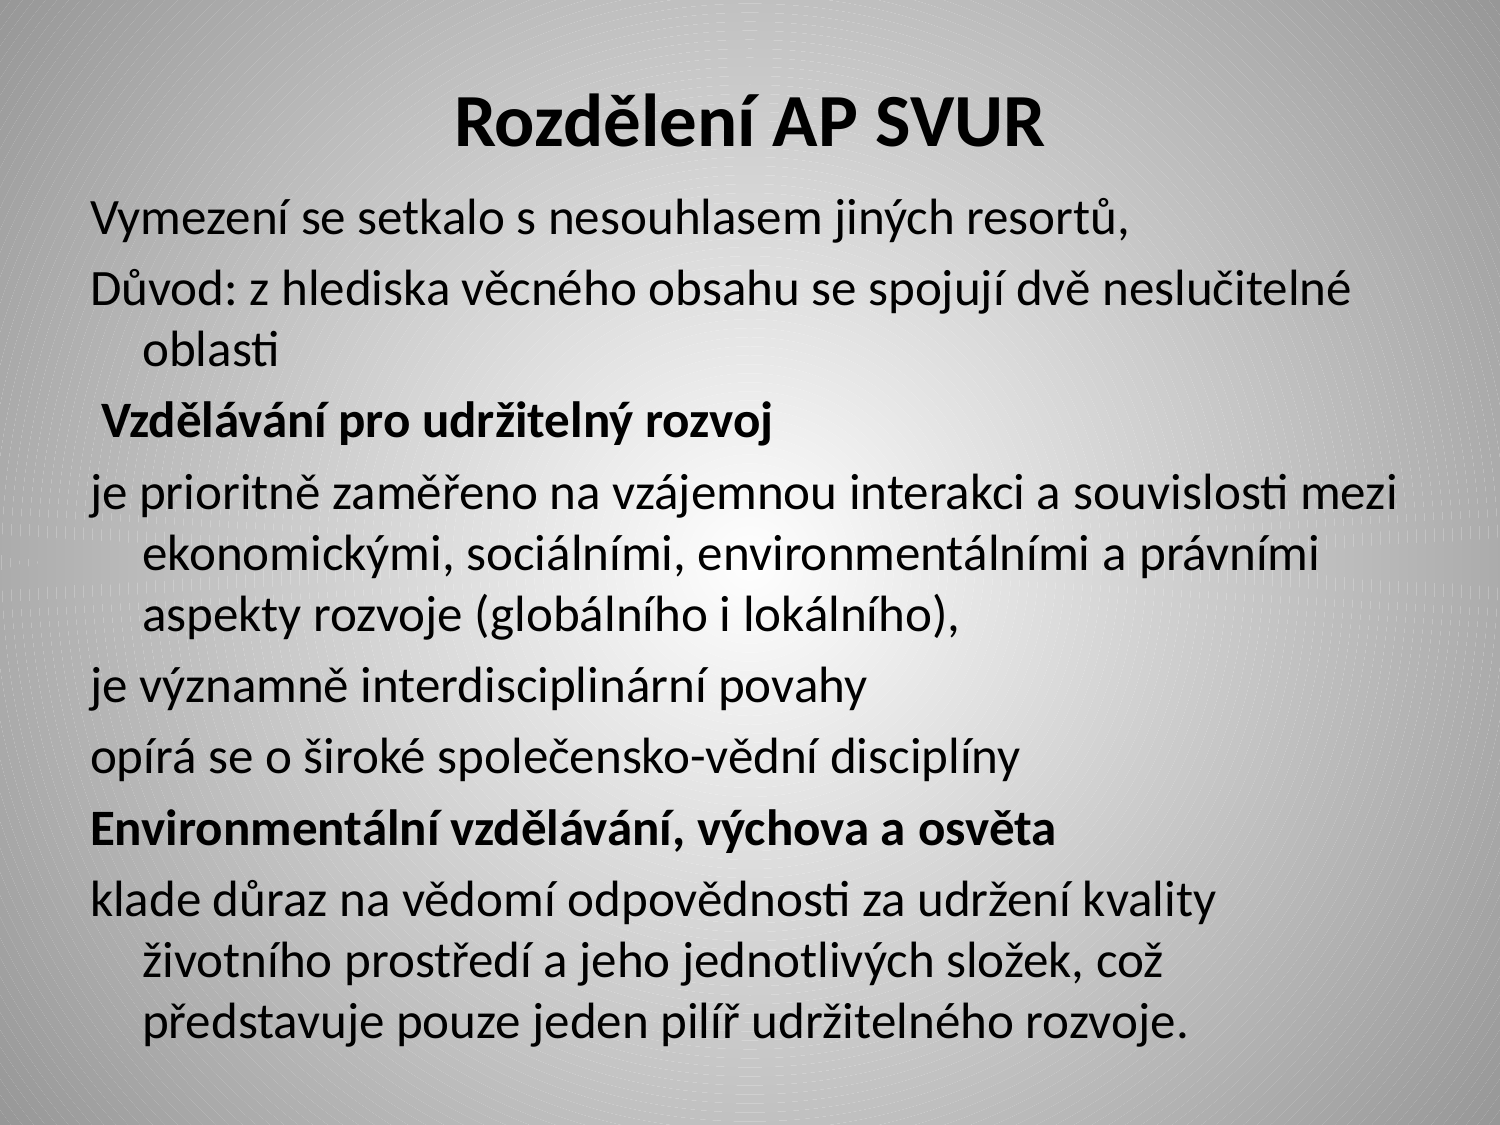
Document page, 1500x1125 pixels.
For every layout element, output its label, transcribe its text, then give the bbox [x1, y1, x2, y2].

list Vymezení se setkalo s nesouhlasem jiných resortů, Důvod: z hlediska věcného obsahu se spojují dvě neslučitelné oblasti Vzdělávání pro udržitelný rozvoj je prioritně zaměřeno na vzájemnou interakci a souvislosti mezi ekonomickými, sociálními, environmentálními a právními aspekty rozvoje (globálního i lokálního), je významně interdisciplinární povahy opírá se o široké společensko-vědní disciplíny Environmentální vzdělávání, výchova a osvěta klade důraz na vědomí odpovědnosti za udržení kvality životního prostředí a jeho jednotlivých složek, což představuje pouze jeden pilíř udržitelného rozvoje. [75, 175, 1425, 1067]
title Rozdělení AP SVUR [75, 45, 1425, 175]
